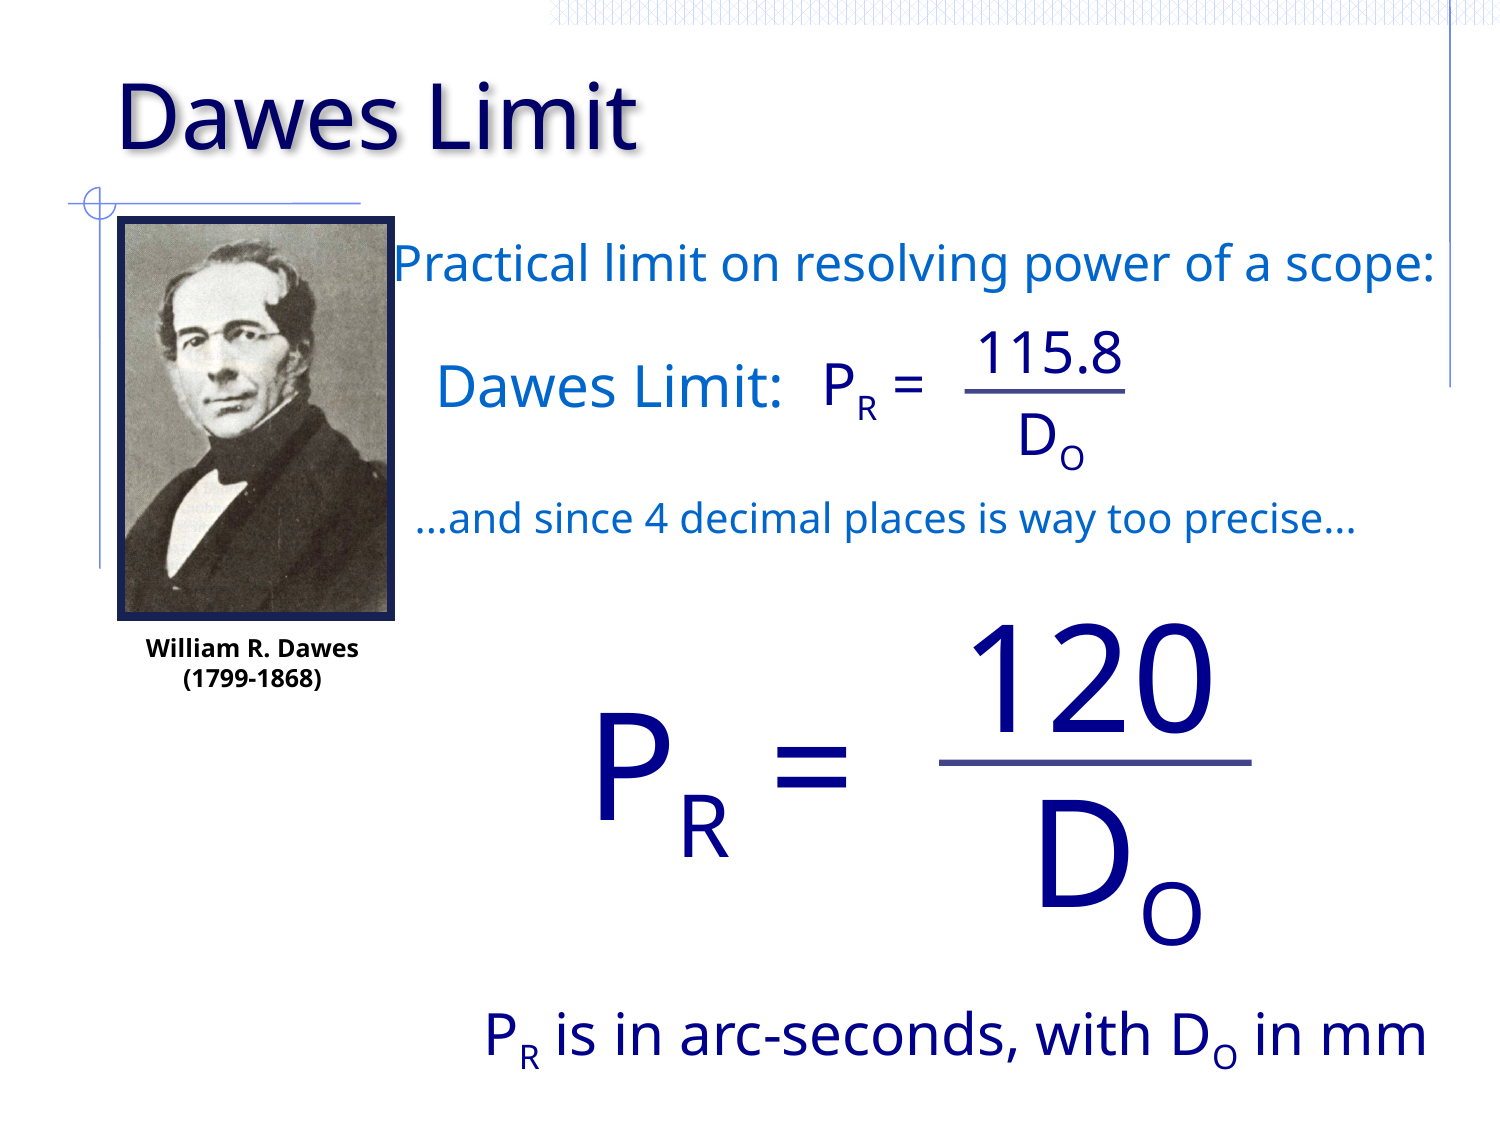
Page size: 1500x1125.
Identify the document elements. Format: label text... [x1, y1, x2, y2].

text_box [551, 574, 1275, 946]
picture [124, 224, 388, 613]
text_box ...and since 4 decimal places is way too precise... [399, 484, 1375, 550]
text_box PR is in arc-seconds, with DO in mm [462, 989, 1450, 1084]
text_box PR = [806, 339, 941, 435]
text_box William R. Dawes (1799-1868) [131, 624, 381, 700]
title Dawes Limit [99, 50, 1375, 175]
text_box Practical limit on resolving power of a scope: [389, 224, 1465, 300]
text_box 115.8 [960, 307, 1139, 393]
text_box DO [1001, 392, 1101, 484]
text_box Dawes Limit: [420, 341, 806, 427]
